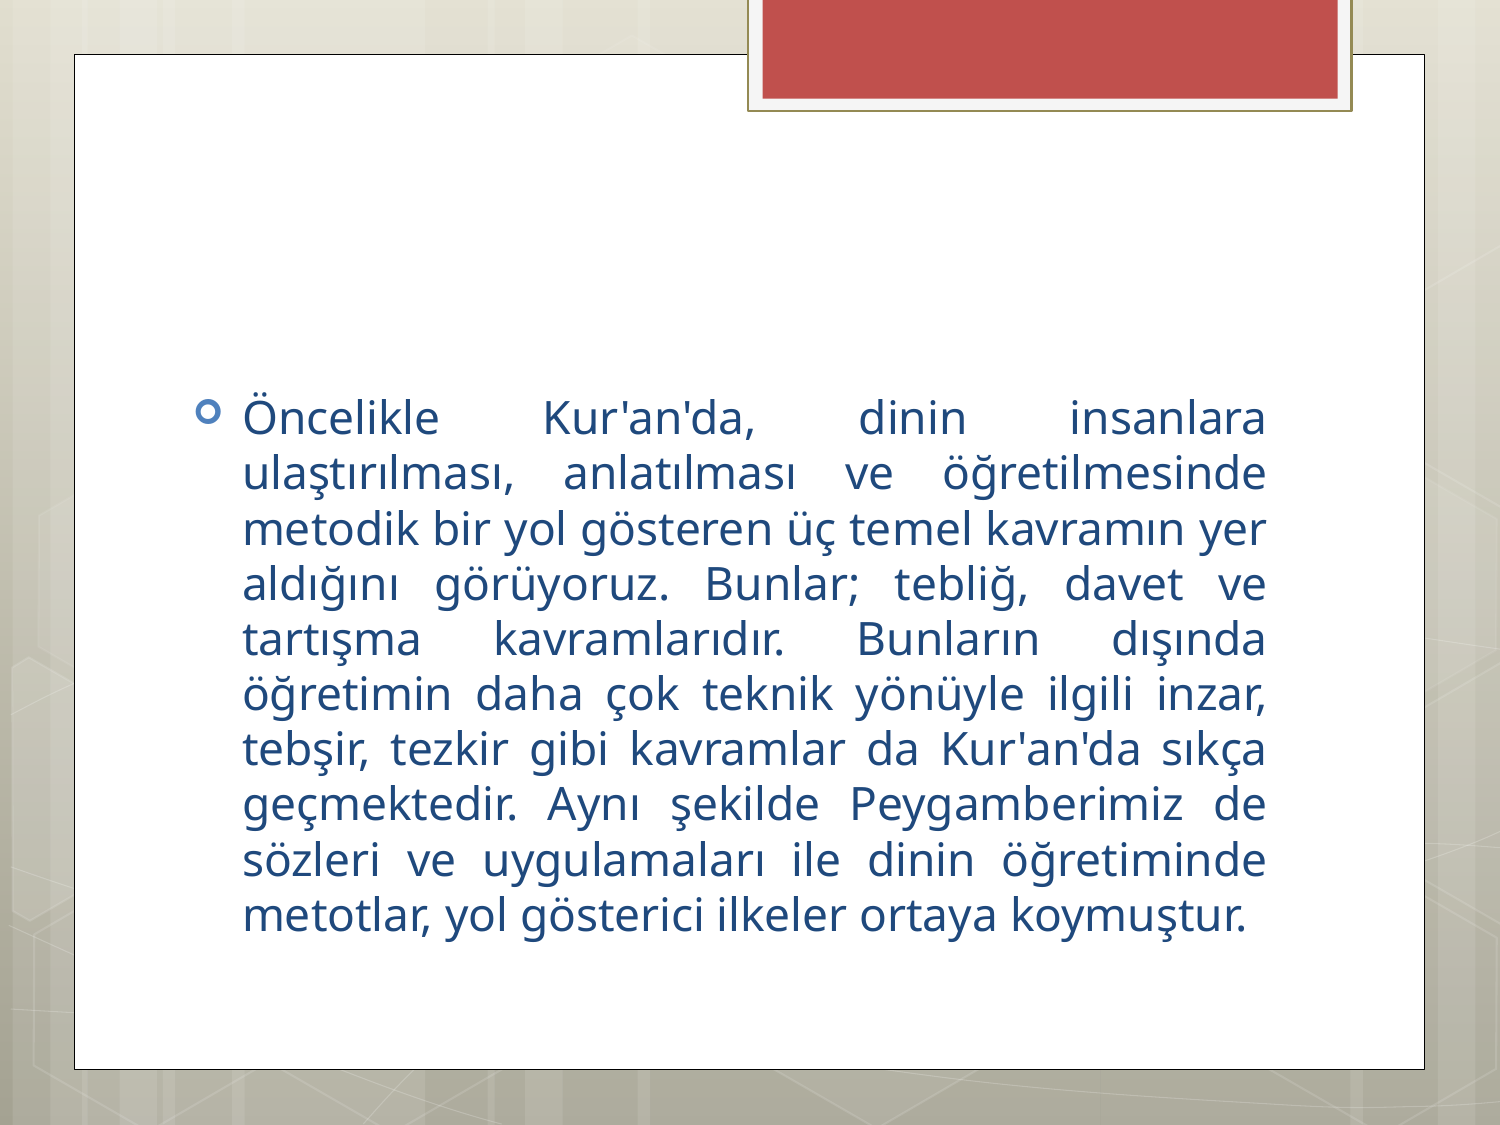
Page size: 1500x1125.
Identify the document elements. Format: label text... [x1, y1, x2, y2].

list Öncelikle Kur'an'da, dinin insanlara ulaştırılması, anlatılması ve öğretilmesinde metodik bir yol gösteren üç temel kavramın yer aldığını görüyoruz. Bunlar; tebliğ, davet ve tartışma kavramlarıdır. Bunların dışında öğretimin daha çok teknik yönüyle ilgili inzar, tebşir, tezkir gibi kavramlar da Kur'an'da sıkça geçmektedir. Aynı şekilde Peygamberimiz de sözleri ve uygulamaları ile dinin öğretiminde metotlar, yol gösterici ilkeler ortaya koymuştur. [171, 381, 1283, 957]
